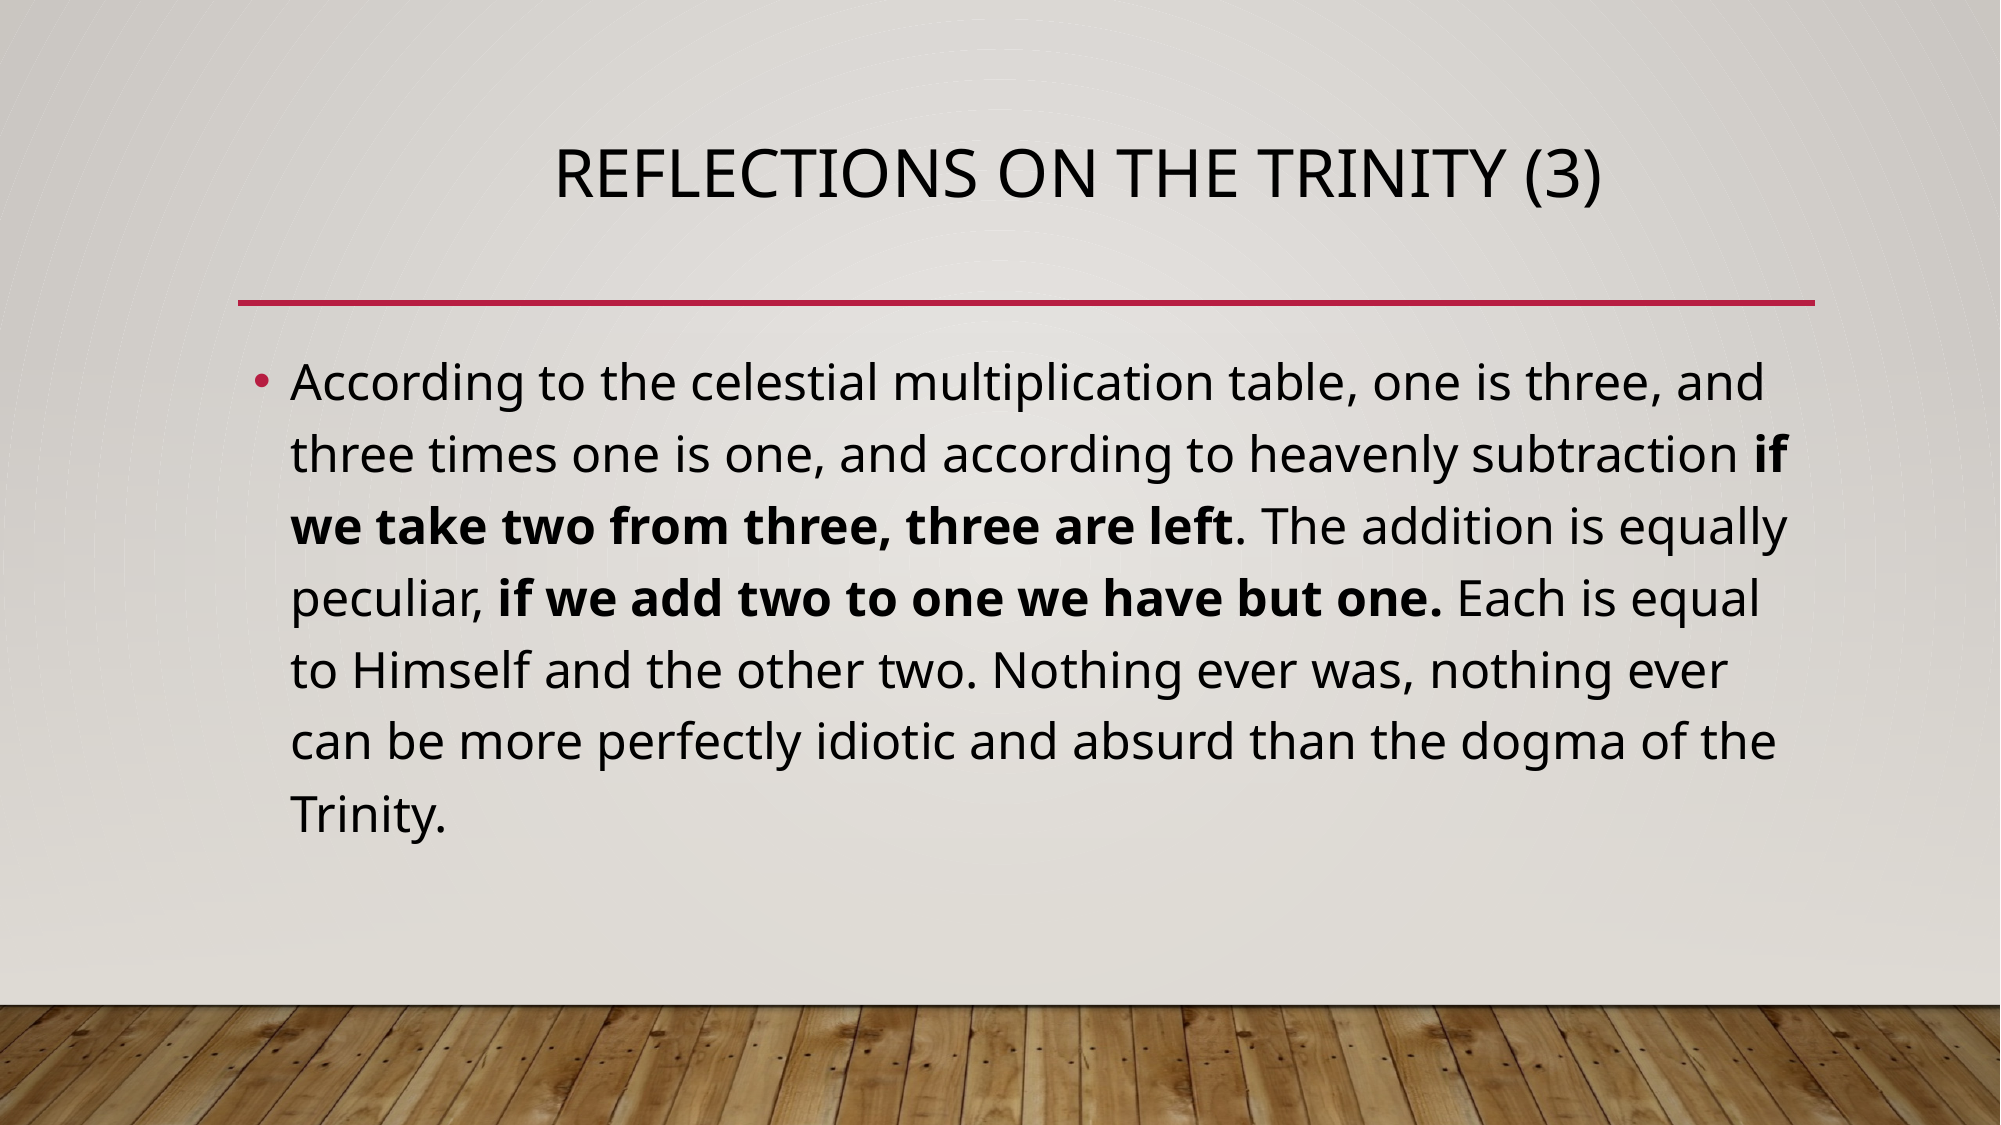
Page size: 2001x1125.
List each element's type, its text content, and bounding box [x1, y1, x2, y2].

title Reflections on the Trinity (3) [238, 131, 1814, 305]
list According to the celestial multiplication table, one is three, and three times one is one, and according to heavenly subtraction if we take two from three, three are left. The addition is equally peculiar, if we add two to one we have but one. Each is equal to Himself and the other two. Nothing ever was, nothing ever can be more perfectly idiotic and absurd than the dogma of the Trinity. [238, 330, 1814, 897]
picture [0, 1005, 2000, 1125]
